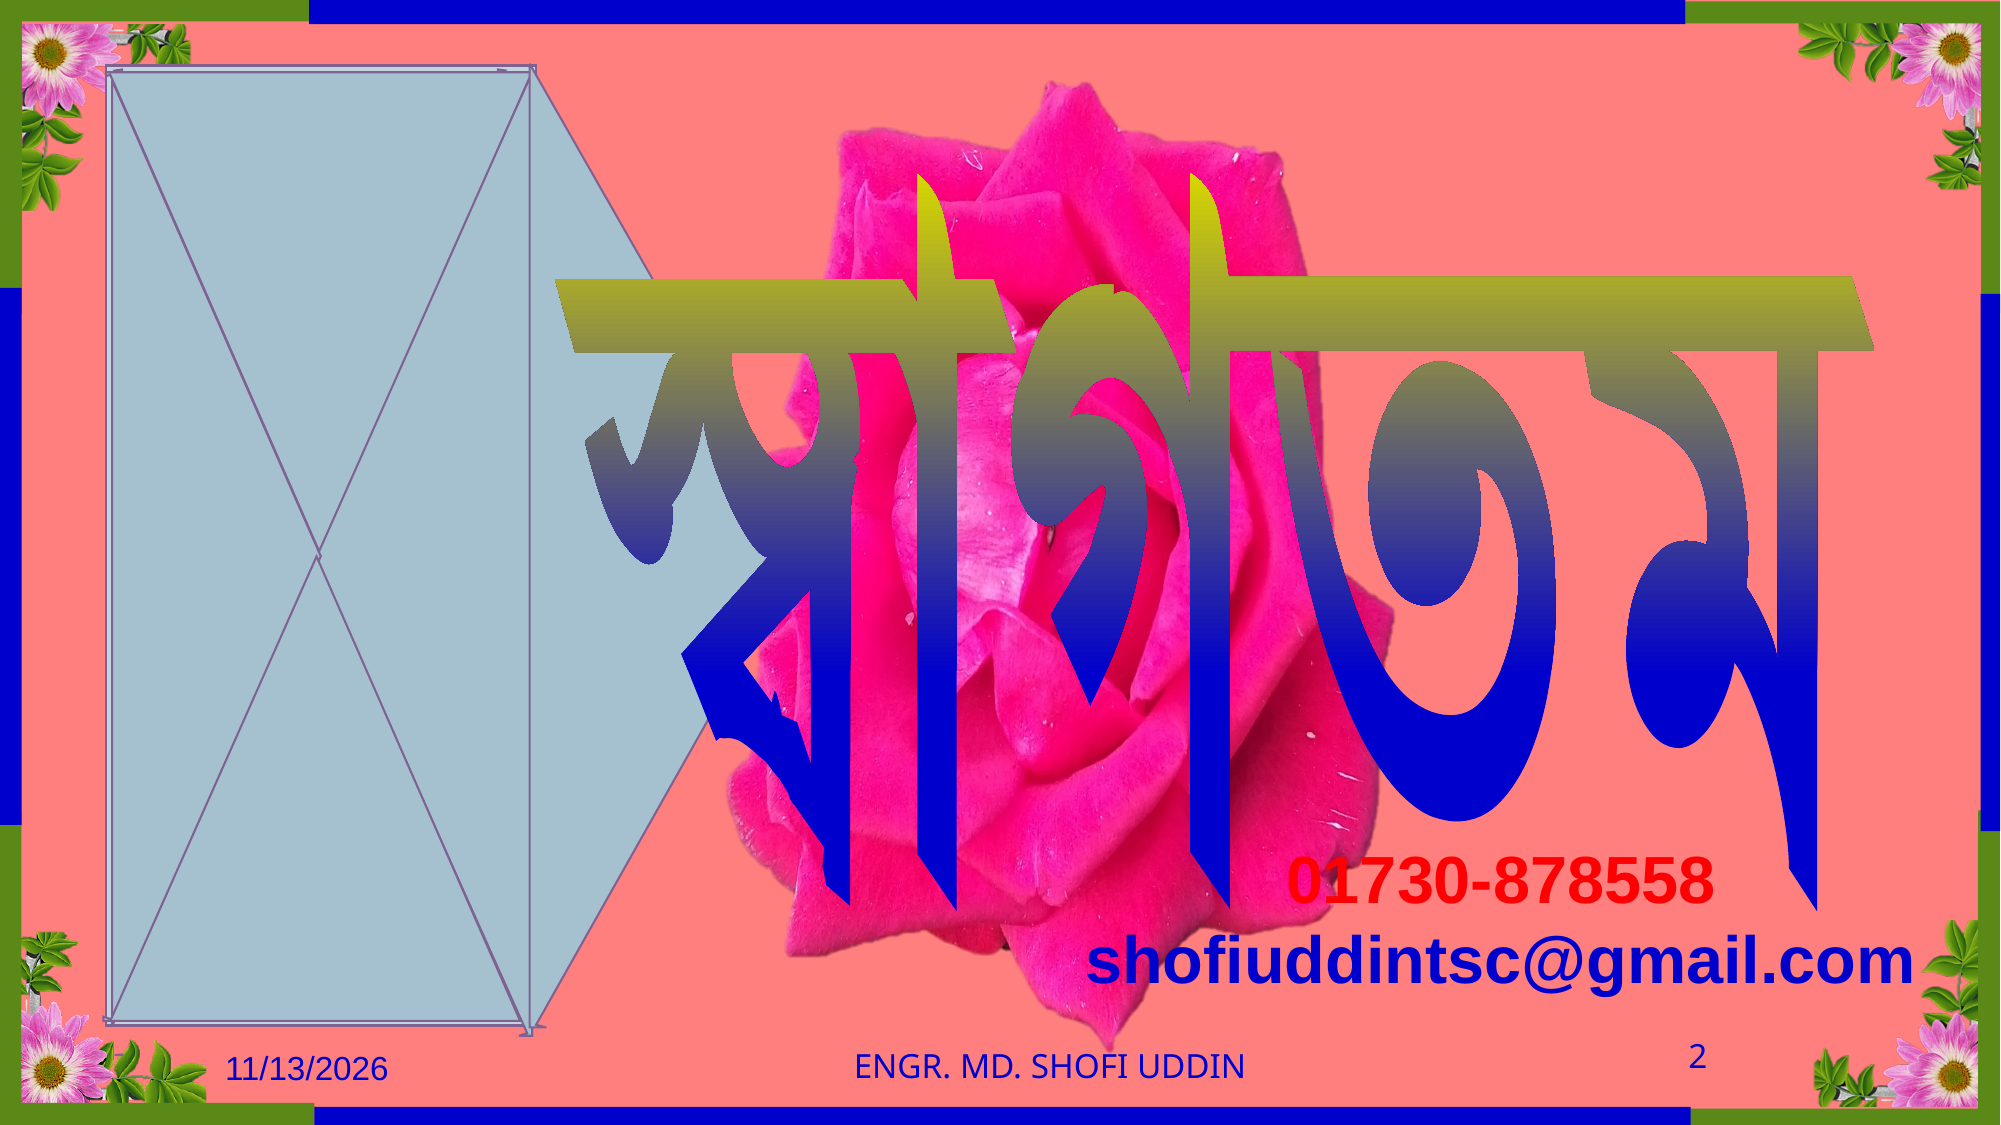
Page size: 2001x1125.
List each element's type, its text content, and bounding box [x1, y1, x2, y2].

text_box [103, 72, 536, 1027]
slide_number 18-Aug-21 [210, 1030, 432, 1104]
picture [1791, 920, 1978, 1107]
text_box [105, 64, 528, 71]
text_box [518, 1027, 534, 1037]
text_box [114, 1053, 124, 1057]
text_box [528, 63, 555, 1029]
picture [22, 24, 214, 211]
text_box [555, 40, 1936, 1103]
picture [1798, 24, 1981, 213]
picture [22, 908, 207, 1102]
